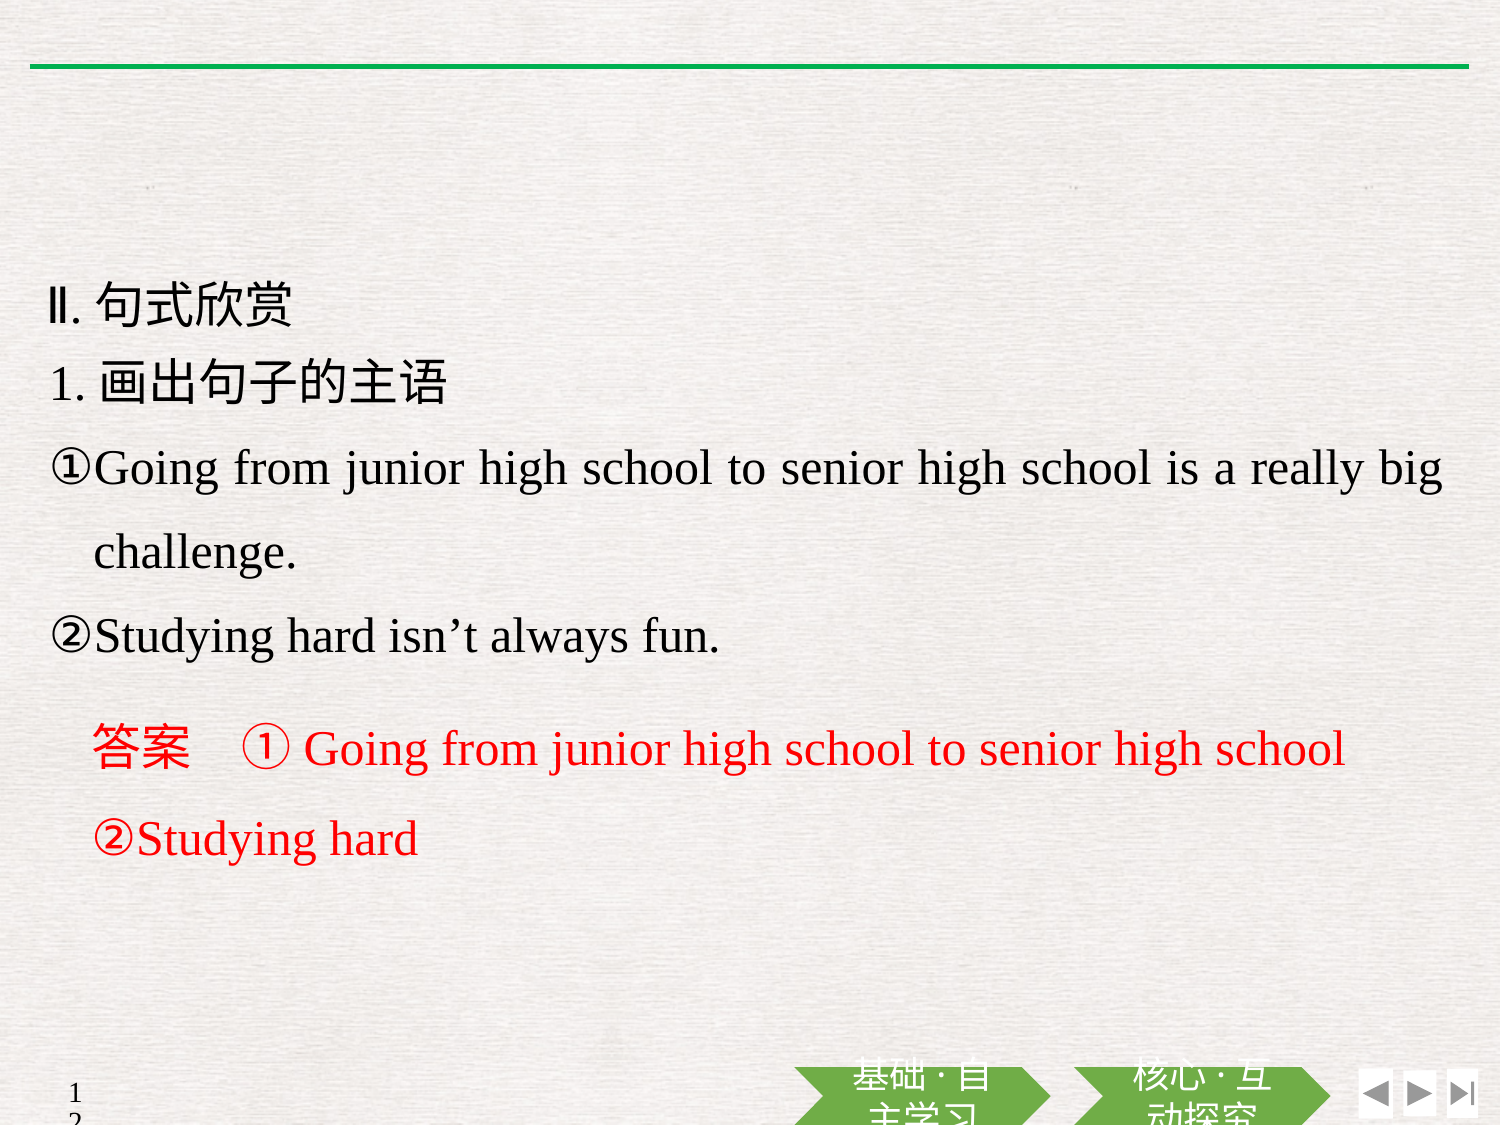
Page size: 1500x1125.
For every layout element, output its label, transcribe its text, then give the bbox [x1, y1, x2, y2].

text_box 1.画出句子的主语 ①Going from junior high school to senior high school is a really big challenge. ②Studying hard isn’t always fun. [34, 318, 1459, 670]
text_box 答案 ①Going from junior high school to senior high school ②Studying hard [76, 677, 1433, 873]
text_box Ⅱ.句式欣赏 [30, 236, 1414, 341]
picture [0, 0, 1500, 1125]
